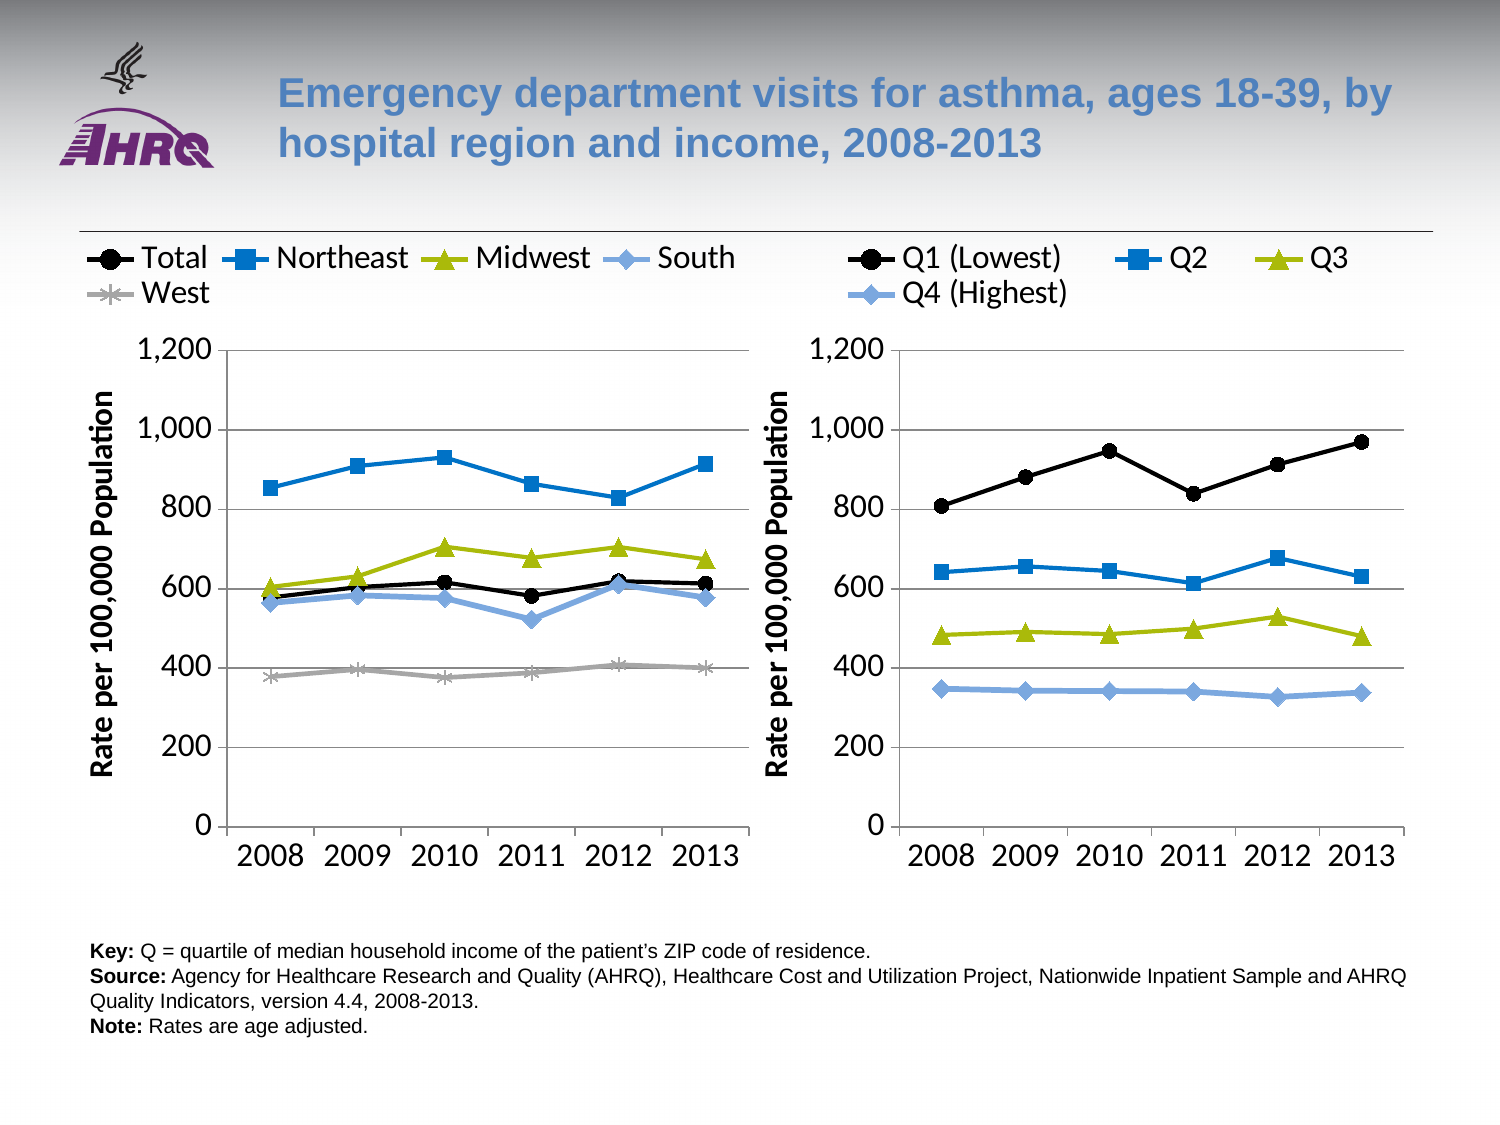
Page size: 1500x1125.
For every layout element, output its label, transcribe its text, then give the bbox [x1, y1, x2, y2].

chart [74, 239, 1426, 916]
title Emergency department visits for asthma, ages 18-39, by hospital region and income, 2008-2013 [262, 45, 1425, 188]
picture [0, 0, 1500, 1125]
text_box Key: Q = quartile of median household income of the patient’s ZIP code of residence. Source: Agency for Healthcare Research and Quality (AHRQ), Healthcare Cost and Utilization Project, Nationwide Inpatient Sample and AHRQ Quality Indicators, version 4.4, 2008-2013. Note: Rates are age adjusted. [74, 929, 1425, 1045]
